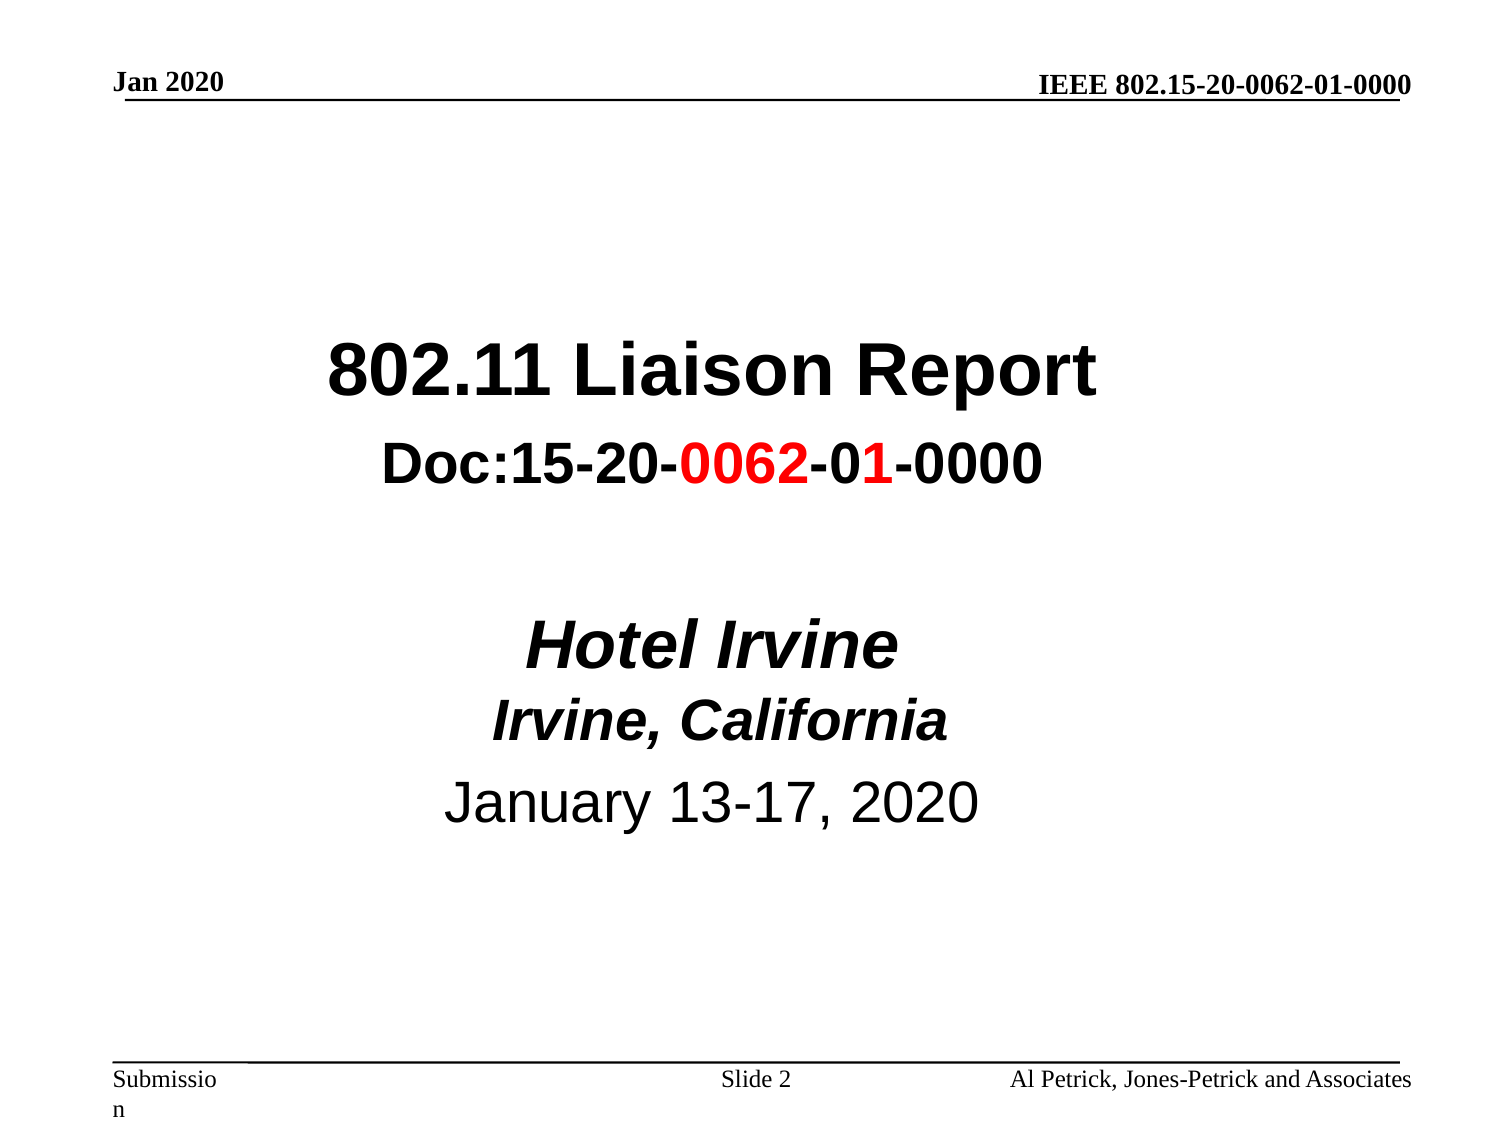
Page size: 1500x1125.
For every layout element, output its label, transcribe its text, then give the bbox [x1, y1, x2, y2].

slide_number Slide 2 [712, 1062, 800, 1093]
subtitle 802.11 Liaison Report Doc:15-20-0062-01-0000 Hotel Irvine Irvine, California January 13-17, 2020 [125, 312, 1300, 525]
footer Al Petrick, Jones-Petrick and Associates [900, 1062, 1413, 1093]
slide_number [112, 62, 375, 98]
